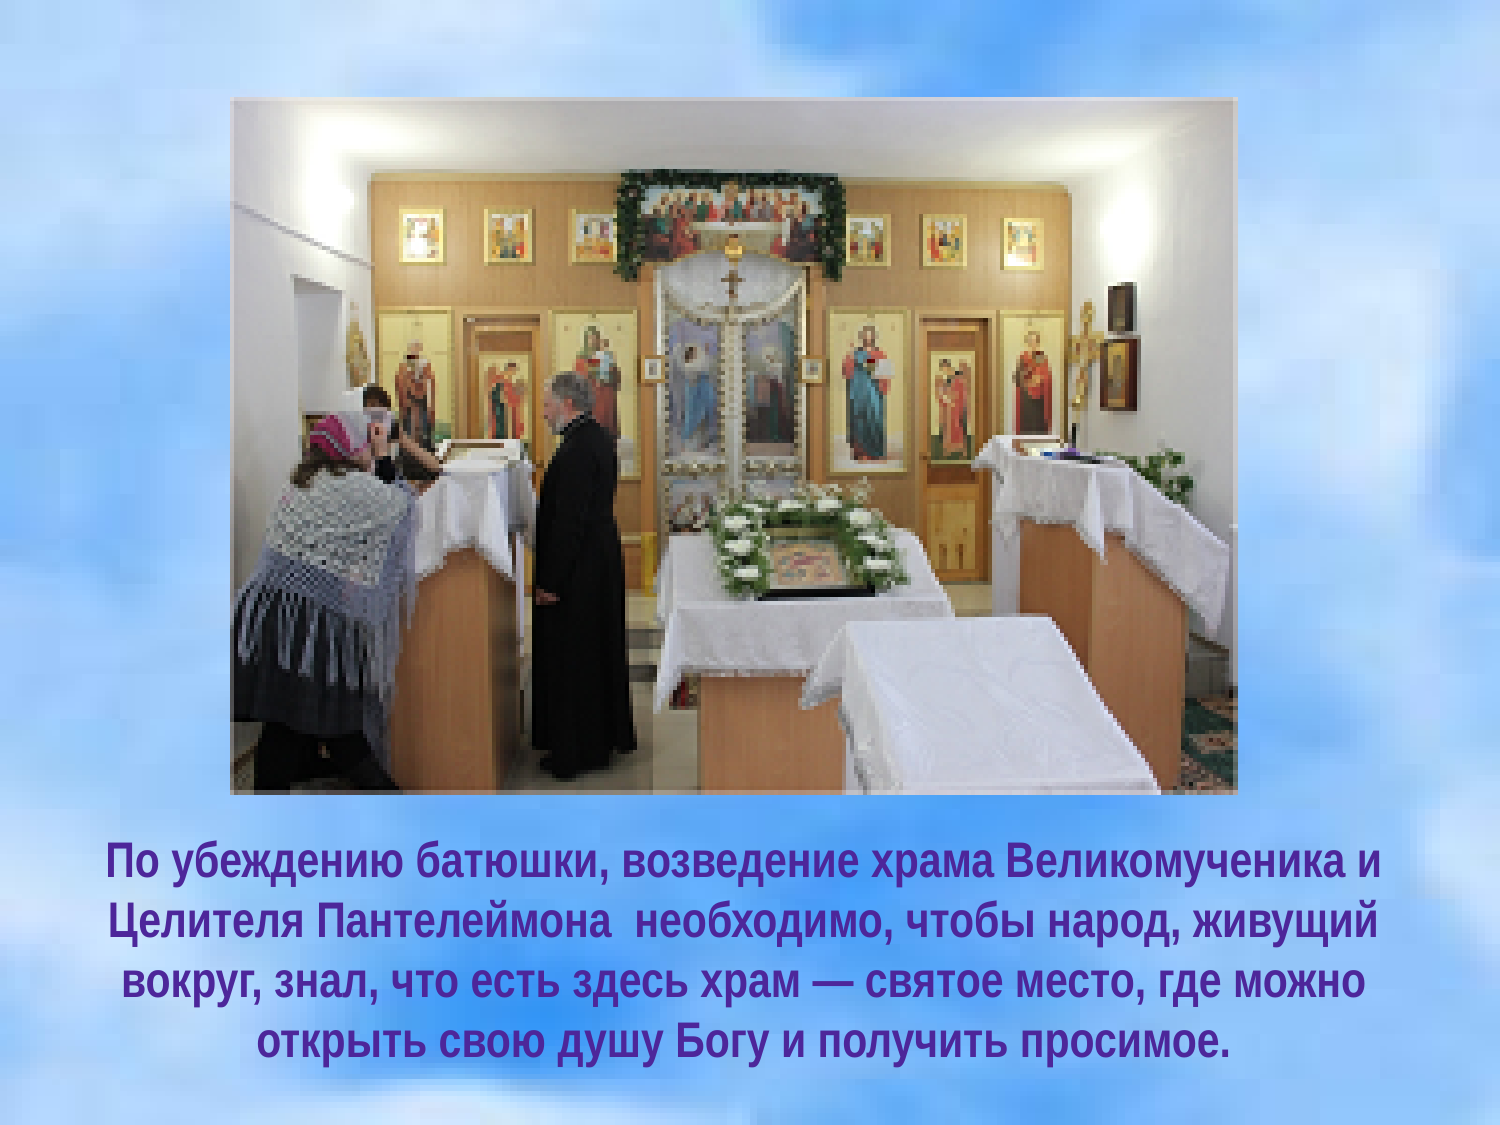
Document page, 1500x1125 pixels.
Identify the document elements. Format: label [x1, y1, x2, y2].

picture [0, 0, 1500, 1125]
list [229, 97, 1238, 795]
